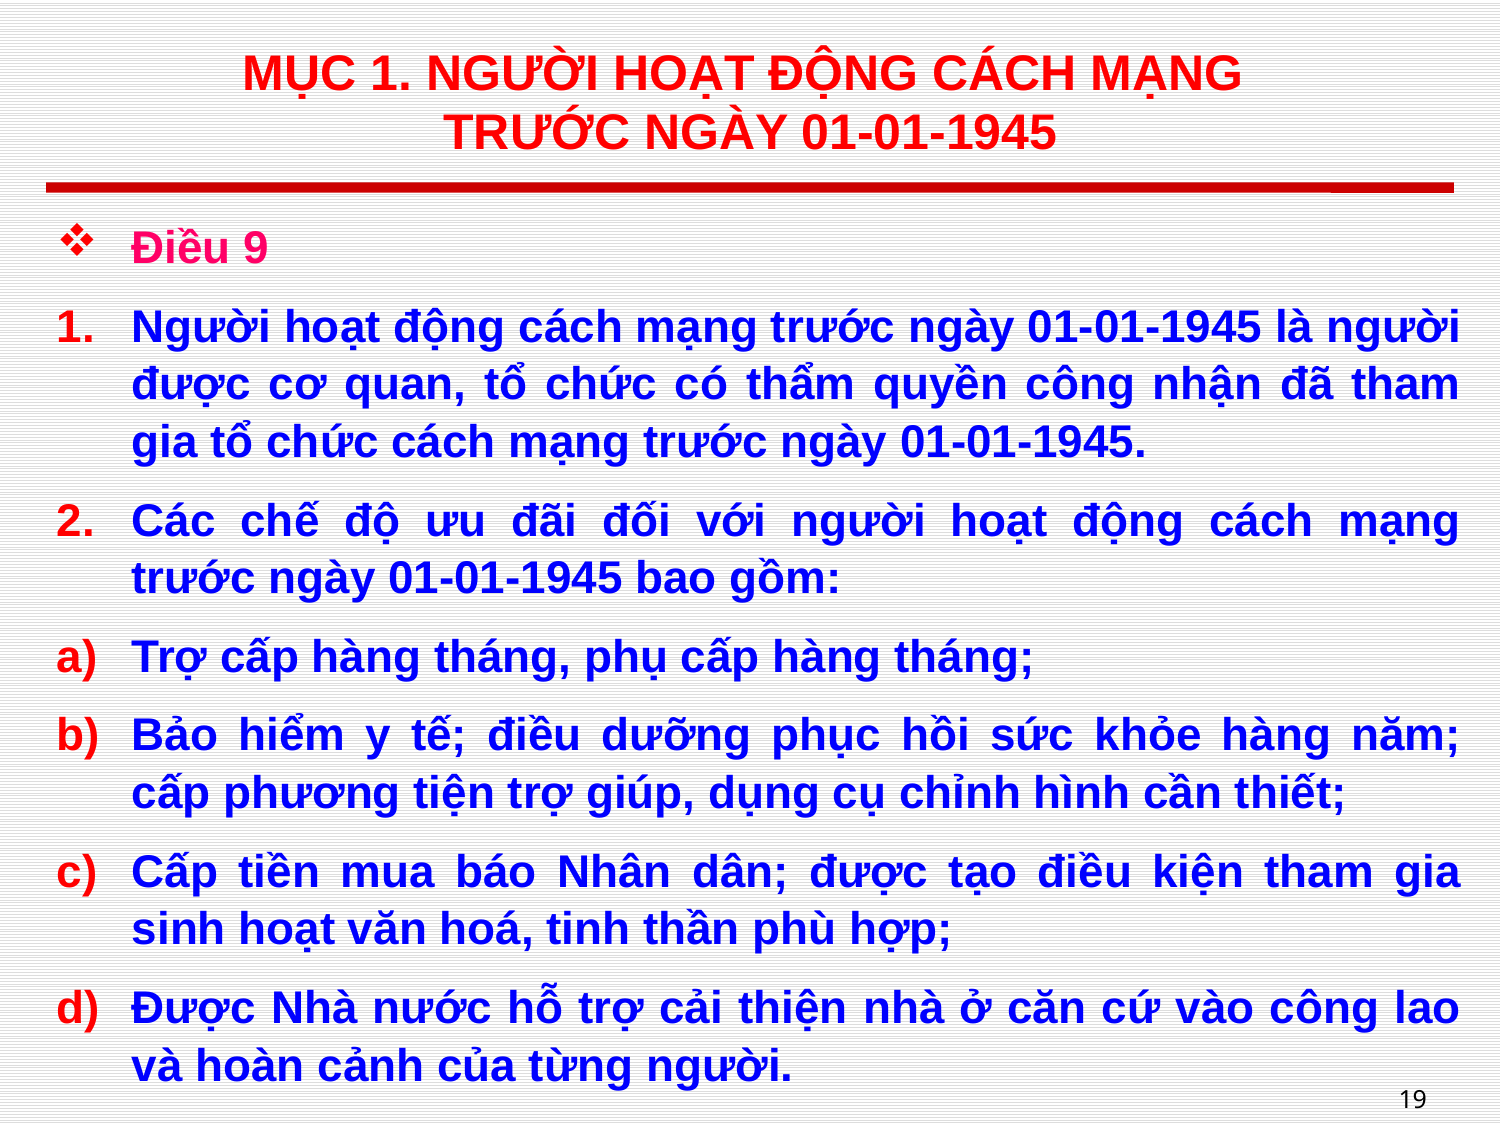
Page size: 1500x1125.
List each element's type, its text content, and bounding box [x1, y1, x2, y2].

text_box Điều 9 Người hoạt động cách mạng trước ngày 01-01-1945 là người được cơ quan, tổ chức có thẩm quyền công nhận đã tham gia tổ chức cách mạng trước ngày 01-01-1945. Các chế độ ưu đãi đối với người hoạt động cách mạng trước ngày 01-01-1945 bao gồm: Trợ cấp hàng tháng, phụ cấp hàng tháng; Bảo hiểm y tế; điều dưỡng phục hồi sức khỏe hàng năm; cấp phương tiện trợ giúp, dụng cụ chỉnh hình cần thiết; Cấp tiền mua báo Nhân dân; được tạo điều kiện tham gia sinh hoạt văn hoá, tinh thần phù hợp; Được Nhà nước hỗ trợ cải thiện nhà ở căn cứ vào công lao và hoàn cảnh của từng người. [23, 199, 1477, 1088]
title MỤC 1. NGƯỜI HOẠT ĐỘNG CÁCH MẠNG TRƯỚC NGÀY 01-01-1945 [38, 24, 1463, 175]
